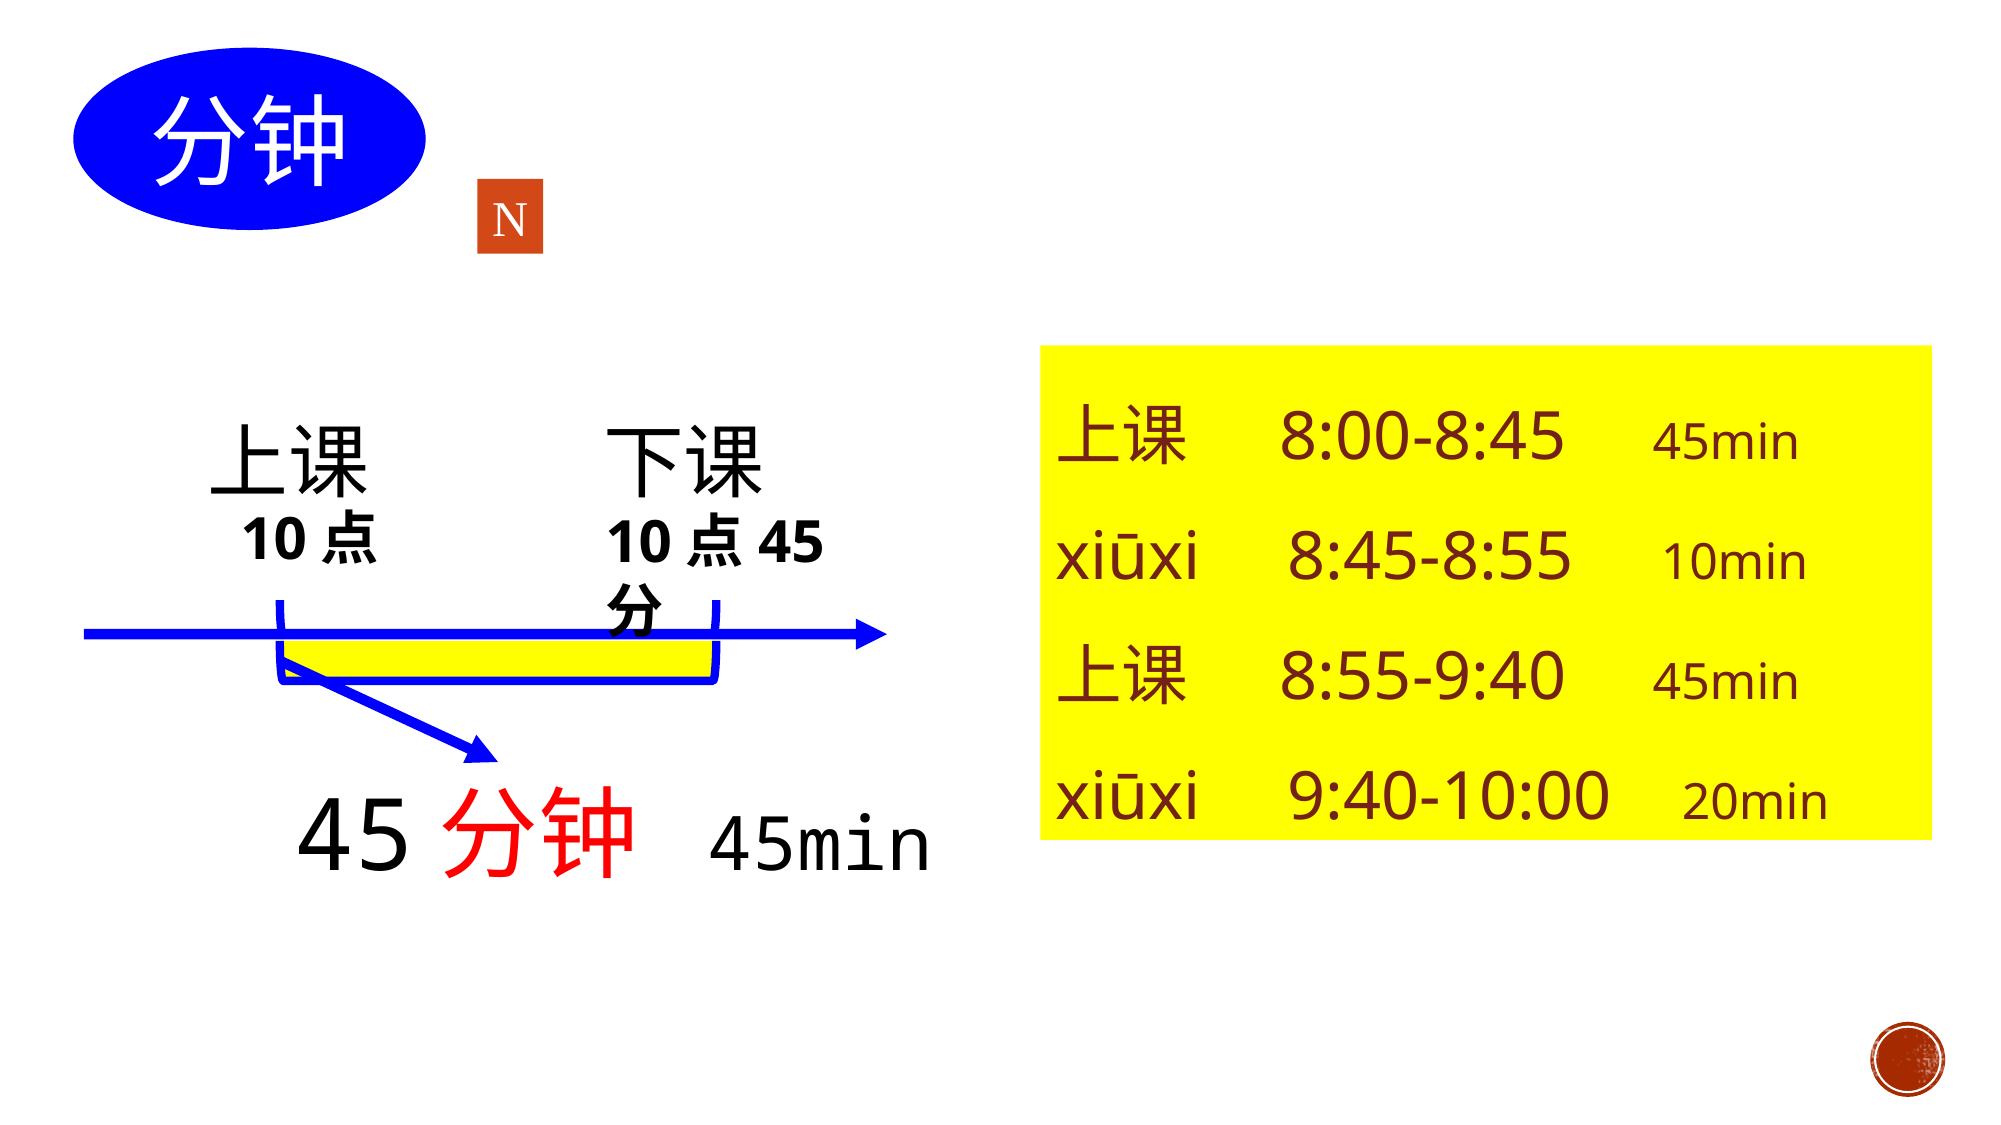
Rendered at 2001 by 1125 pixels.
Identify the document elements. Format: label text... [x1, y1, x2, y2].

text_box 10点 [225, 493, 477, 579]
text_box 45分钟 45min [279, 762, 948, 1018]
text_box 上课 8:00-8:45 45min xiūxi 8:45-8:55 10min 上课 8:55-9:40 45min xiūxi 9:40-10:00 20min [1040, 345, 1933, 840]
text_box [279, 600, 590, 634]
list 上课 下课 [155, 345, 1026, 516]
text_box 10点45分 [590, 496, 887, 652]
text_box 分钟 [72, 46, 427, 232]
text_box N [477, 178, 544, 254]
text_box [279, 640, 717, 682]
